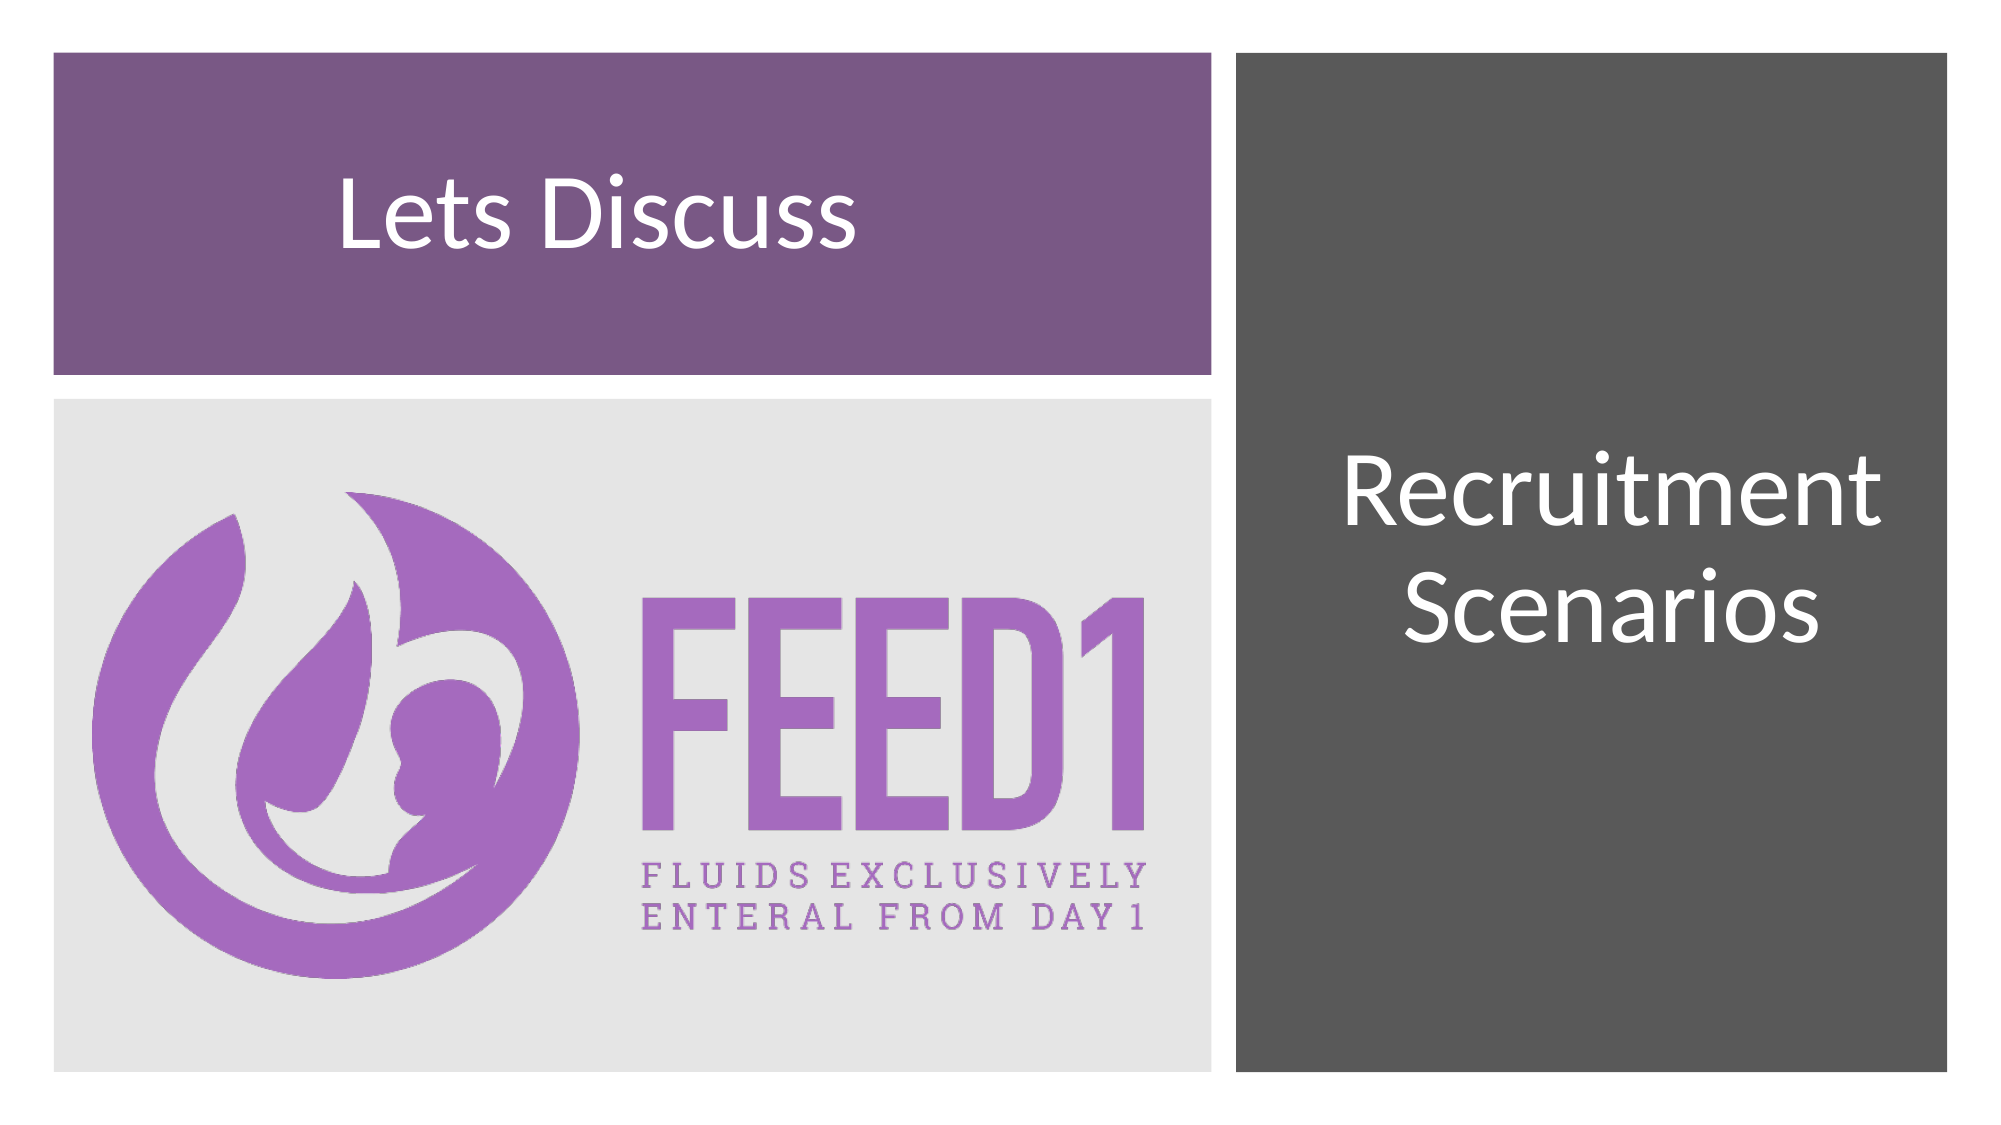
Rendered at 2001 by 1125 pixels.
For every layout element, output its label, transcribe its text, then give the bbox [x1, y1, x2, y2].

picture [92, 492, 1173, 979]
text_box [53, 52, 1212, 376]
list Recruitment Scenarios [1317, 150, 1908, 947]
text_box Lets Discuss [321, 132, 1000, 278]
text_box [1235, 52, 1948, 1073]
text_box [53, 398, 1212, 1073]
